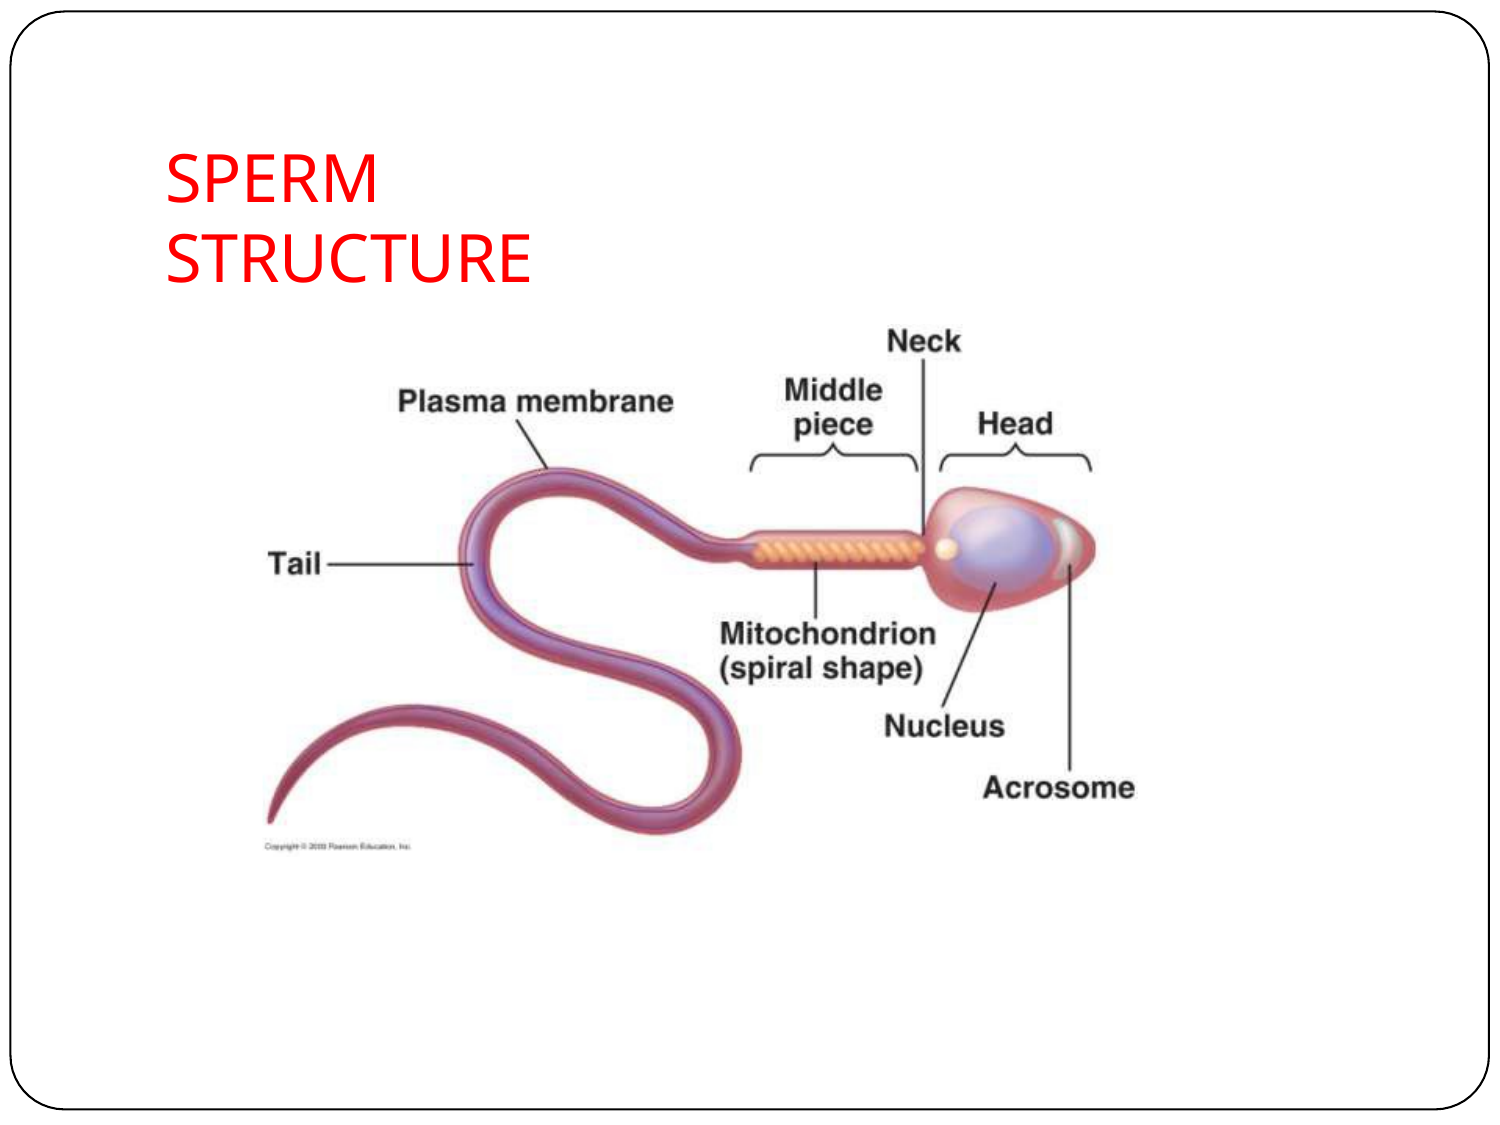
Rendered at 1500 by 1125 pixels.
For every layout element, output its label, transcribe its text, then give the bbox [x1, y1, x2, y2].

text_box [262, 324, 1138, 857]
title SPERM STRUCTURE [162, 133, 730, 324]
